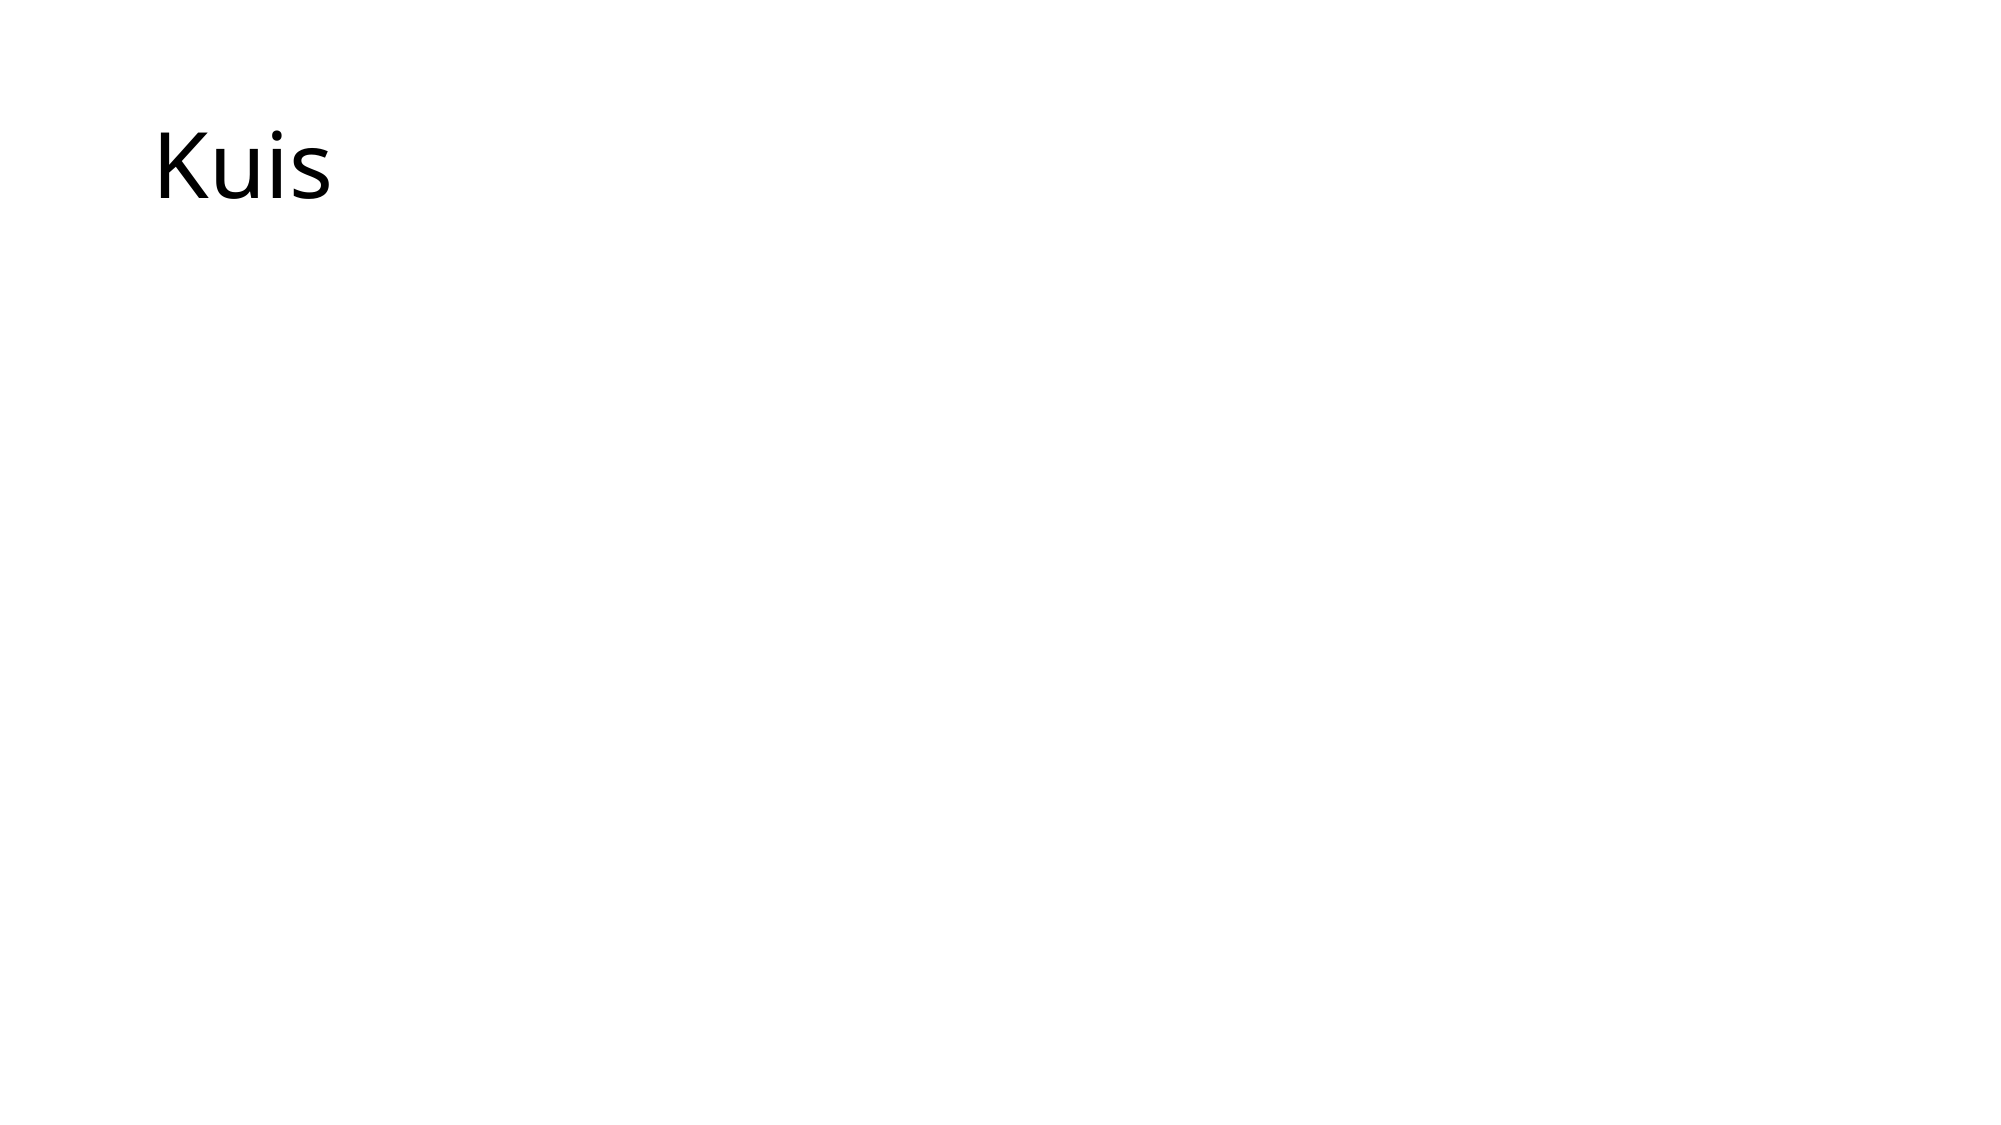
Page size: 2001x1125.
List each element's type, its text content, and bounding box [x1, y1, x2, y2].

title Kuis [137, 59, 1863, 278]
